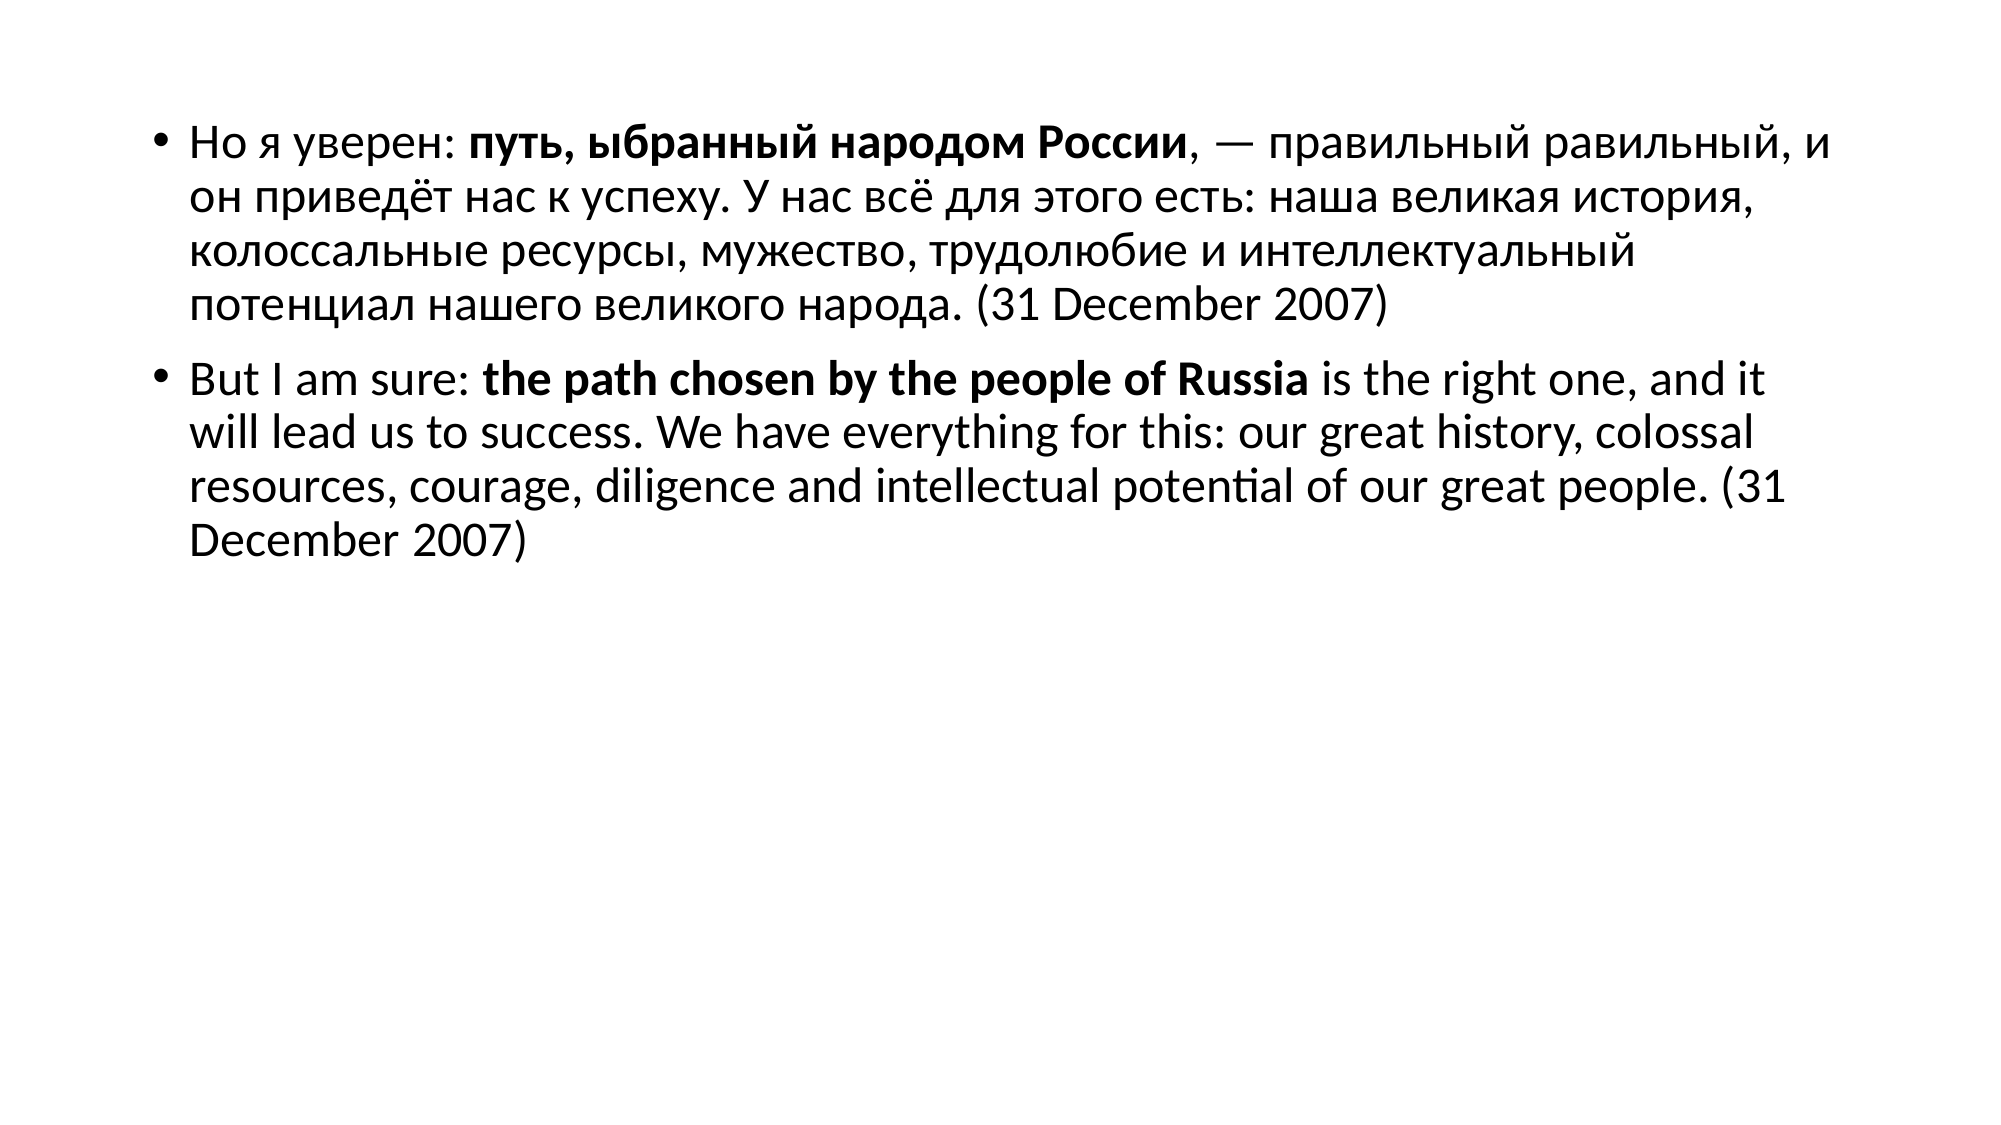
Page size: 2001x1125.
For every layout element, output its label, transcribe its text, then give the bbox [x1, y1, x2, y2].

list Но я уверен: путь, ыбранный народом России, — правильный равильный, и он приведёт нас к успеху. У нас всё для этого есть: наша великая история, колоссальные ресурсы, мужество, трудолюбие и интеллектуальный потенциал нашего великого народа. (31 December 2007) But I am sure: the path chosen by the people of Russia is the right one, and it will lead us to success. We have everything for this: our great history, colossal resources, courage, diligence and intellectual potential of our great people. (31 December 2007) [137, 107, 1863, 1014]
